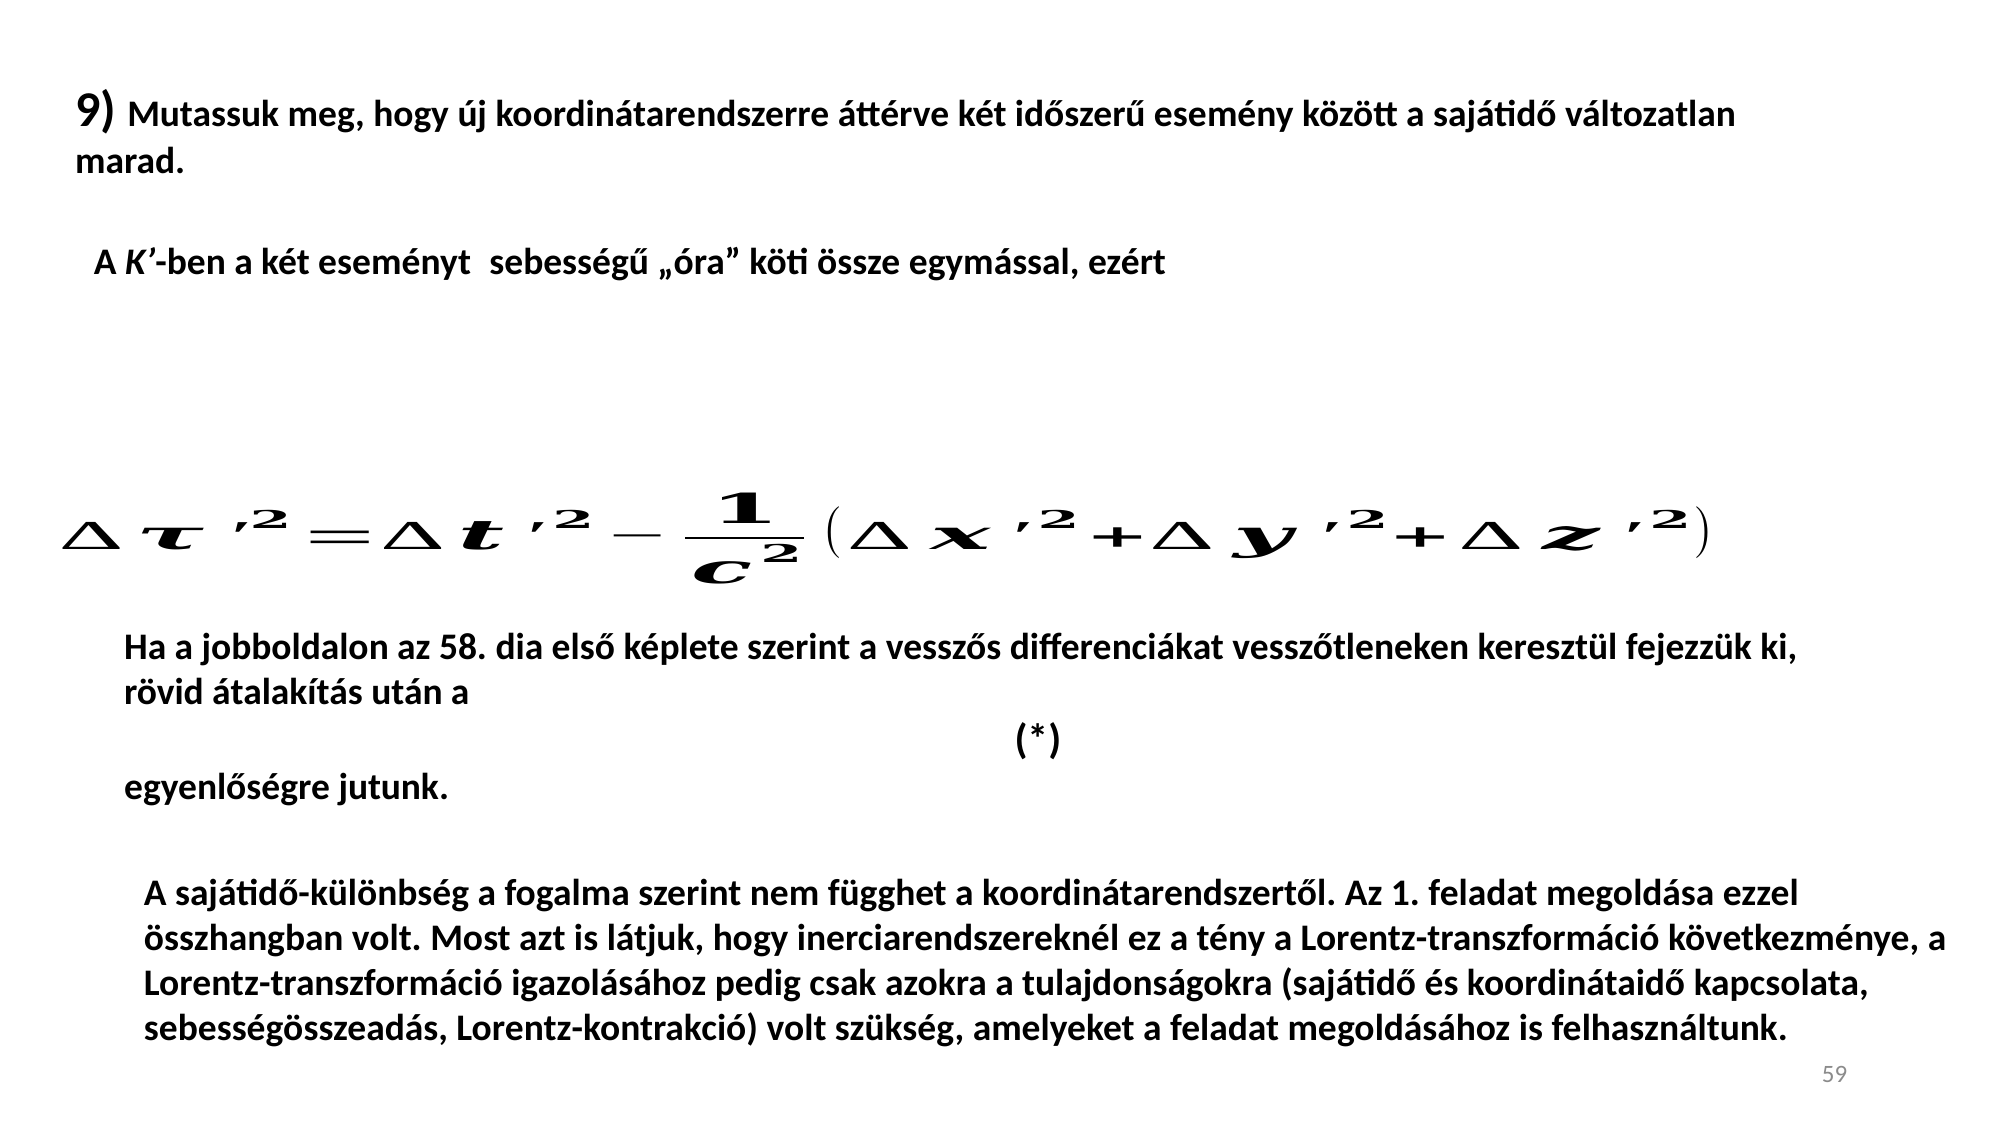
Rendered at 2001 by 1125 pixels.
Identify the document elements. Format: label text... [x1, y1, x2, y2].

text_box A sajátidő-különbség a fogalma szerint nem függhet a koordinátarendszertől. Az 1. feladat megoldása ezzel összhangban volt. Most azt is látjuk, hogy inerciarendszereknél ez a tény a Lorentz-transzformáció következménye, a Lorentz-transzformáció igazolásához pedig csak azokra a tulajdonságokra (sajátidő és koordinátaidő kapcsolata, sebességösszeadás, Lorentz-kontrakció) volt szükség, amelyeket a feladat megoldásához is felhasználtunk. [129, 860, 1965, 1056]
text_box 9) Mutassuk meg, hogy új koordinátarendszerre áttérve két időszerű esemény között a sajátidő változatlan marad. [60, 68, 1863, 189]
slide_number 59 [1412, 1056, 1863, 1103]
